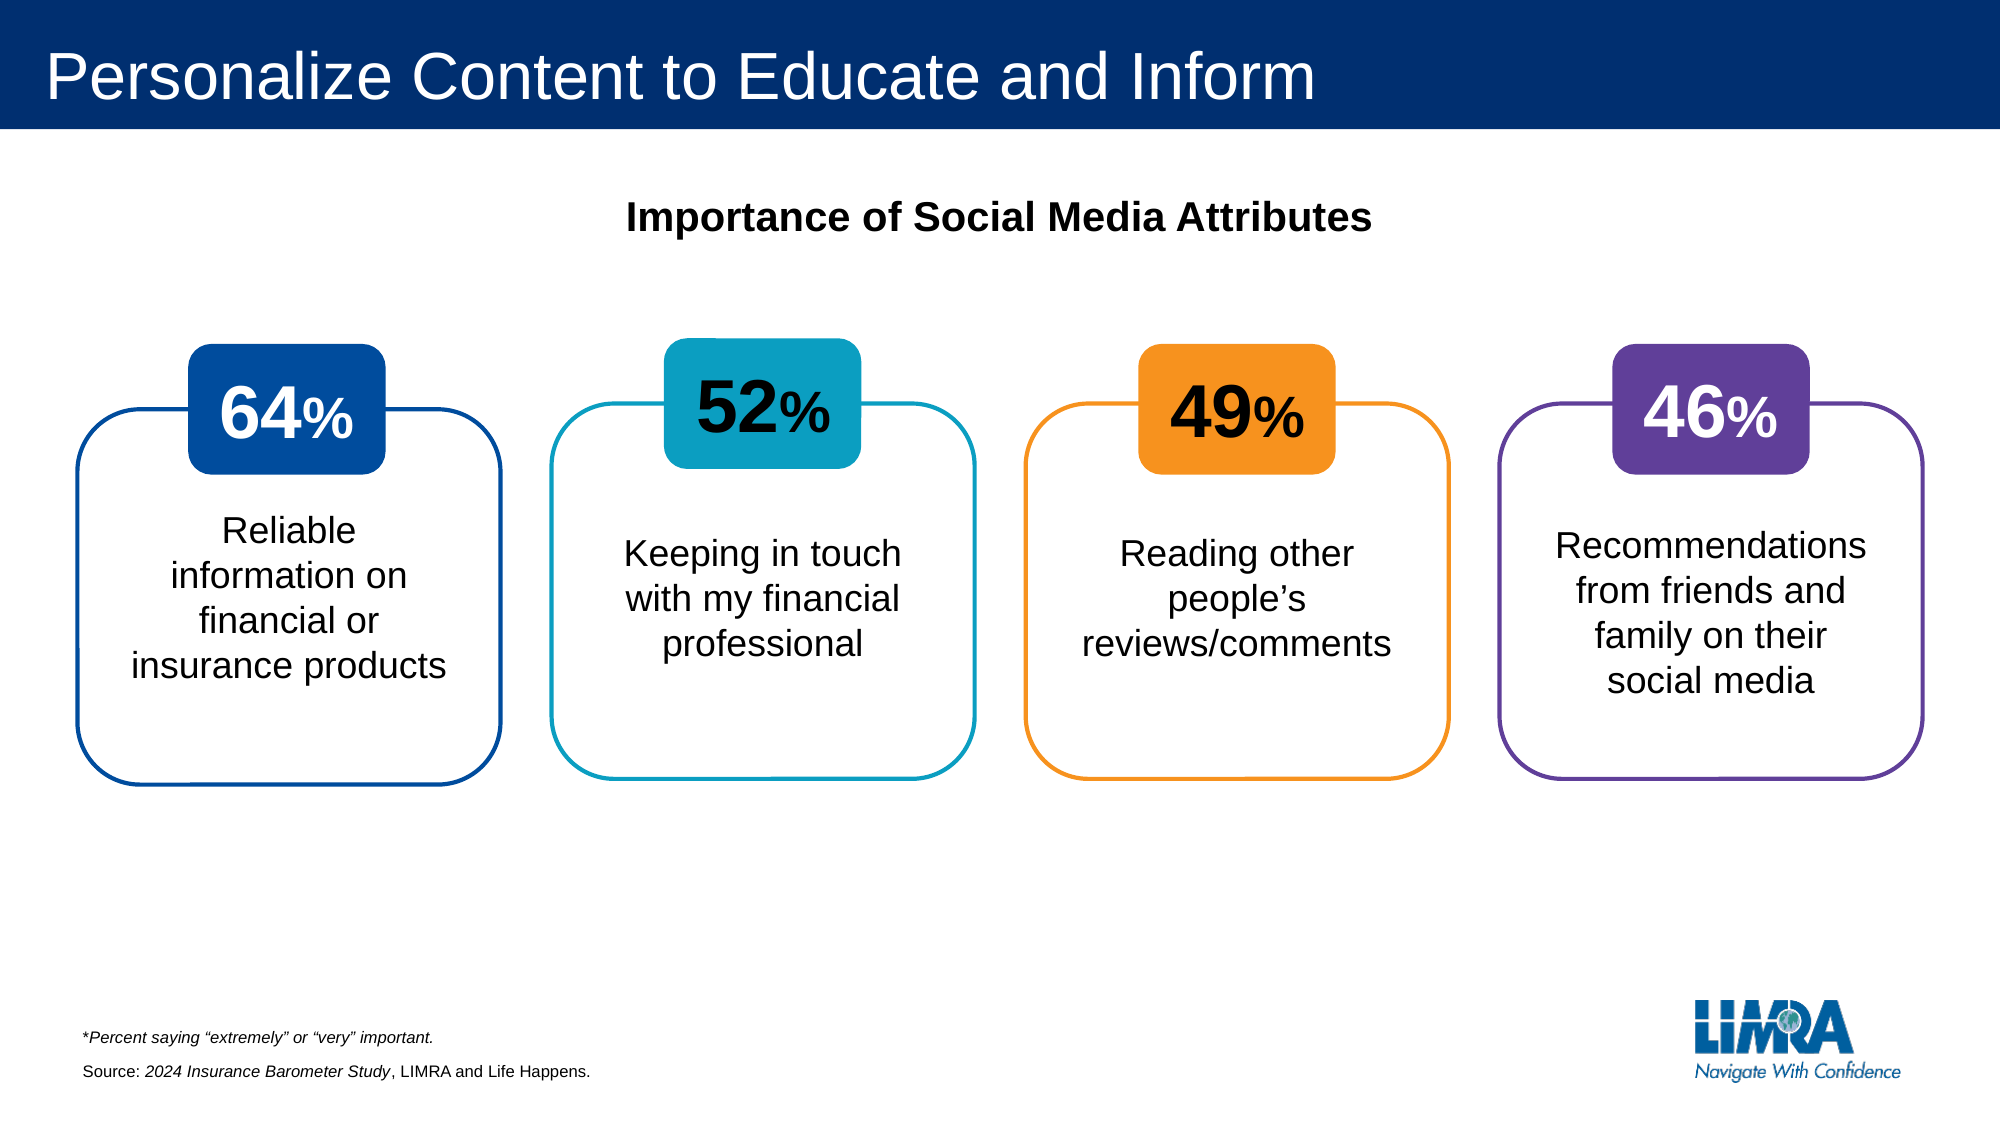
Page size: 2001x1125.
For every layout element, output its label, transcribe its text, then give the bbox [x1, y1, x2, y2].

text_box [77, 340, 1923, 785]
text_box Importance of Social Media Attributes [499, 182, 1500, 248]
picture [1693, 998, 1902, 1084]
text_box Source: 2024 Insurance Barometer Study, LIMRA and Life Happens. [67, 1055, 1185, 1089]
text_box *Percent saying “extremely” or “very” important. [67, 1019, 1185, 1055]
title Personalize Content to Educate and Inform [0, 0, 2000, 146]
